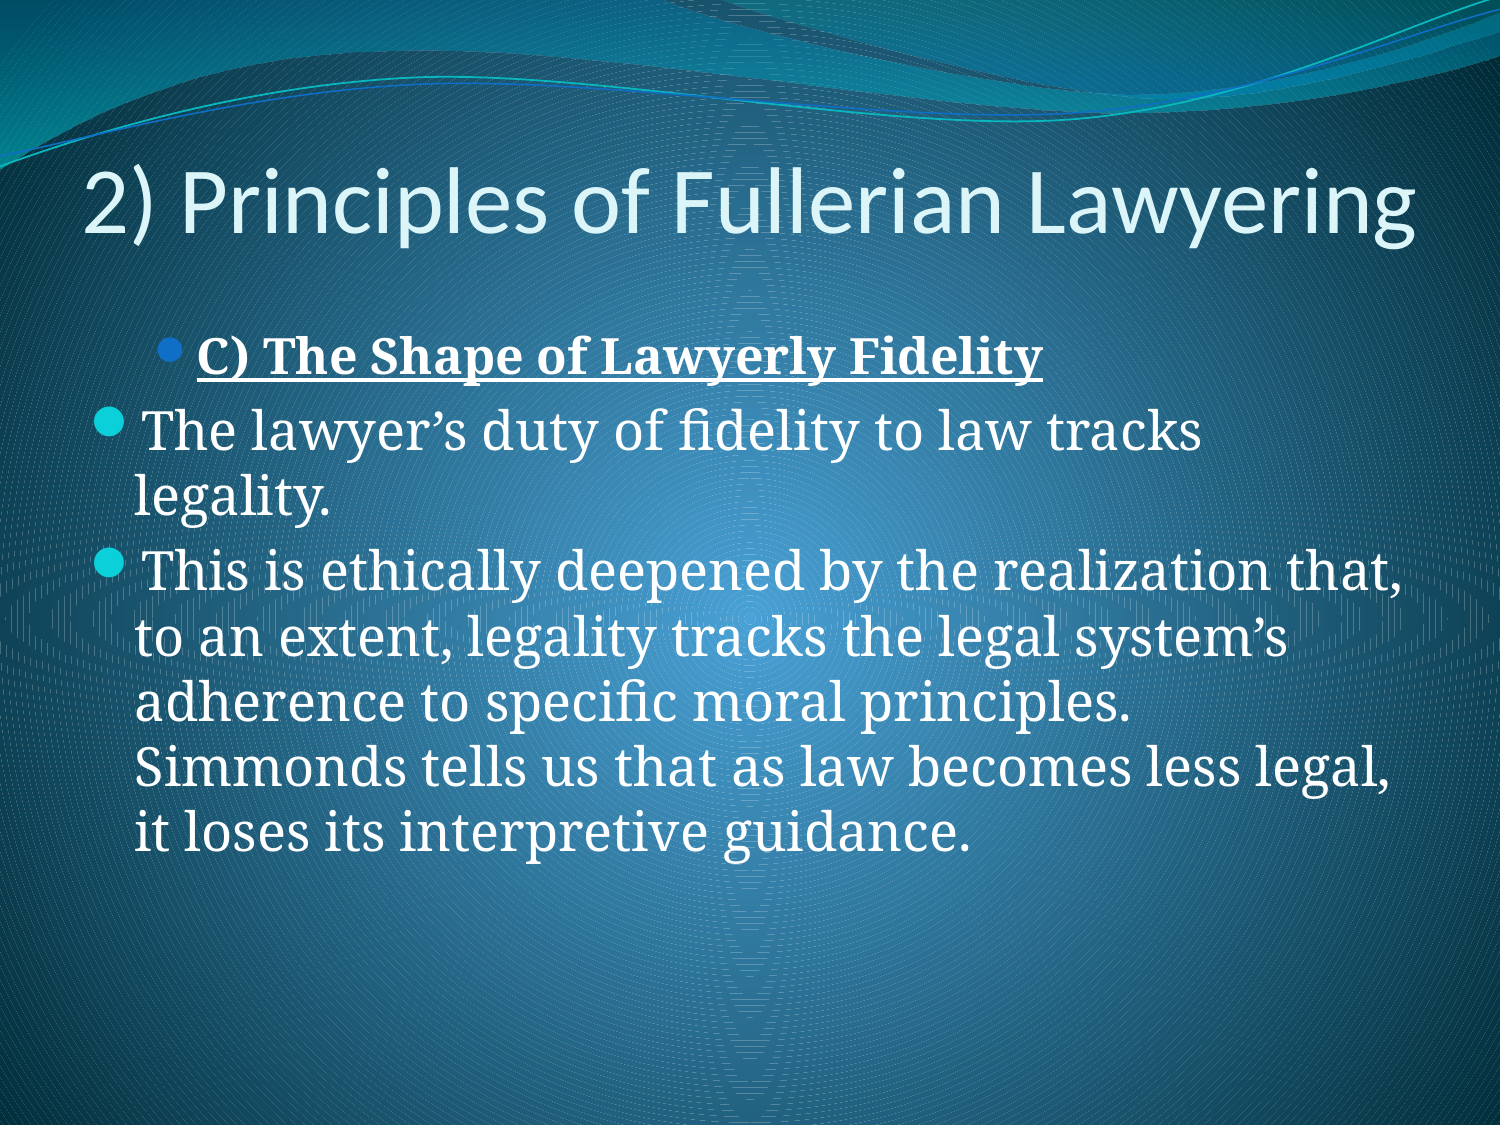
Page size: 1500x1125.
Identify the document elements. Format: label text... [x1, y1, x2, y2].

title 2) Principles of Fullerian Lawyering [75, 125, 1425, 253]
list C) The Shape of Lawyerly Fidelity The lawyer’s duty of fidelity to law tracks legality. This is ethically deepened by the realization that, to an extent, legality tracks the legal system’s adherence to specific moral principles. Simmonds tells us that as law becomes less legal, it loses its interpretive guidance. [75, 317, 1425, 1038]
